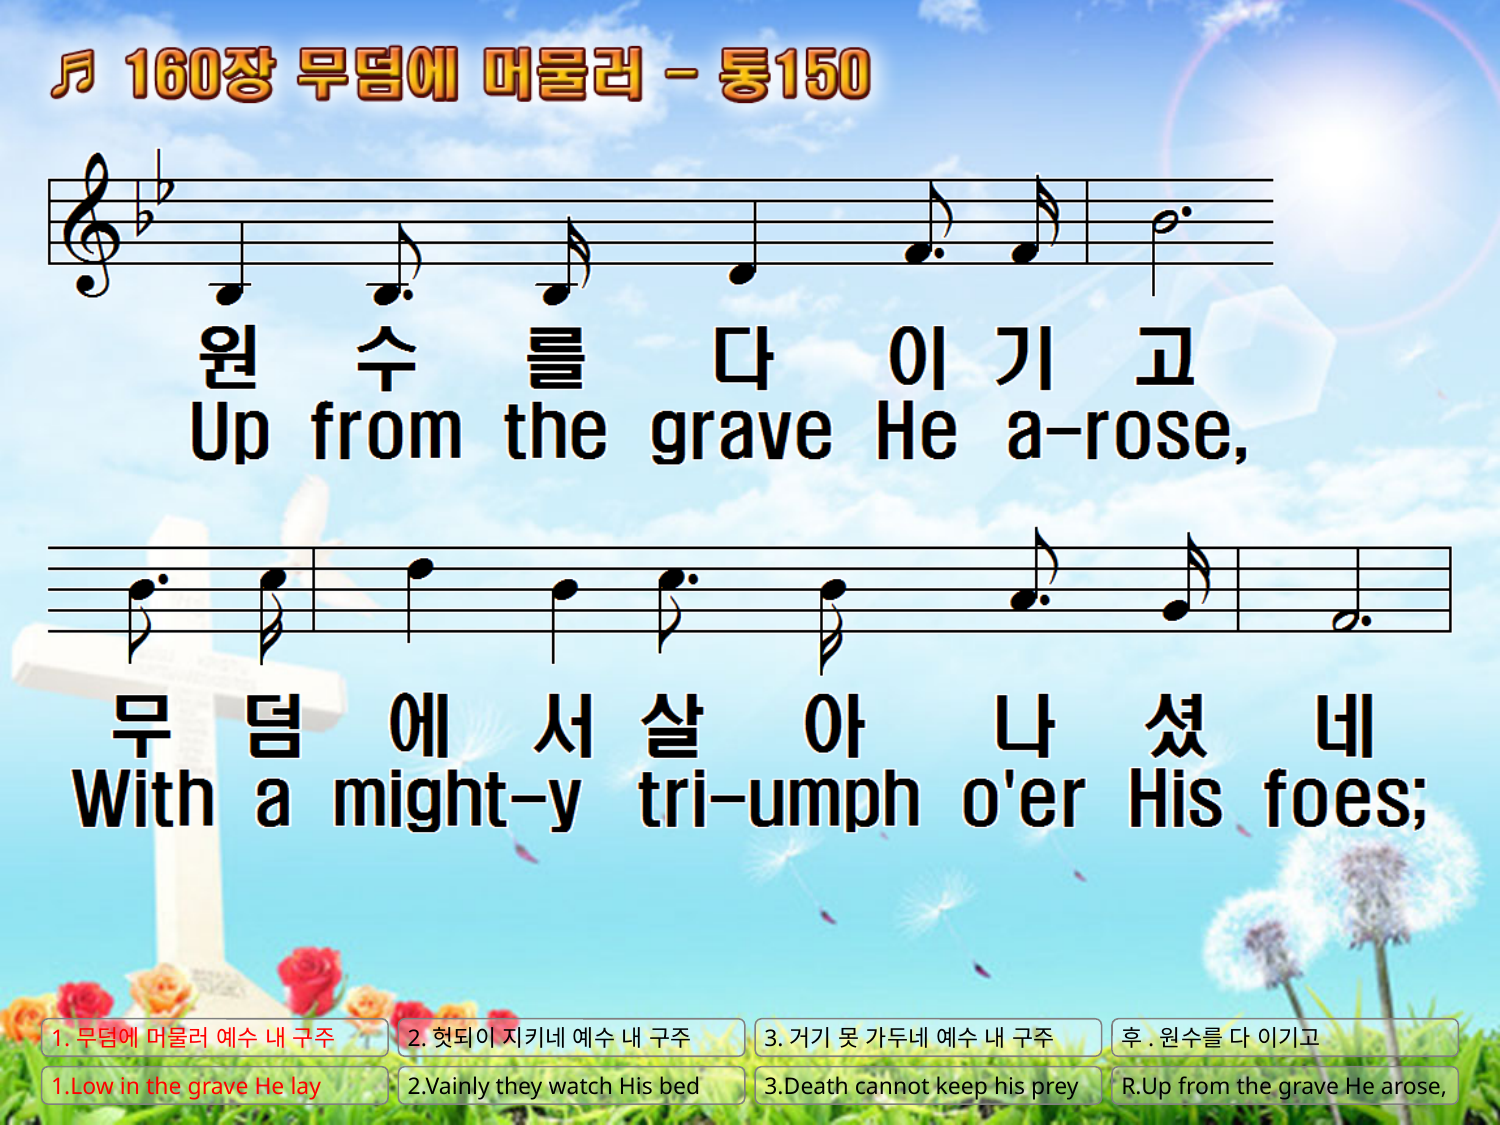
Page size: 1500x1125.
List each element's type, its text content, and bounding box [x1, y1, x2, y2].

text_box 2.헛되이 지키네 예수 내 구주 [398, 1018, 745, 1057]
text_box R.Up from the grave He arose, [1111, 1066, 1459, 1105]
text_box 1.무덤에 머물러 예수 내 구주 [41, 1018, 389, 1057]
text_box 3.거기 못 가두네 예수 내 구주 [755, 1018, 1102, 1057]
text_box 1.Low in the grave He lay [41, 1066, 389, 1105]
text_box 후.원수를 다 이기고 [1111, 1018, 1459, 1057]
text_box 3.Death cannot keep his prey [755, 1066, 1102, 1105]
picture [0, 0, 1500, 1125]
text_box 2.Vainly they watch His bed [398, 1066, 745, 1105]
